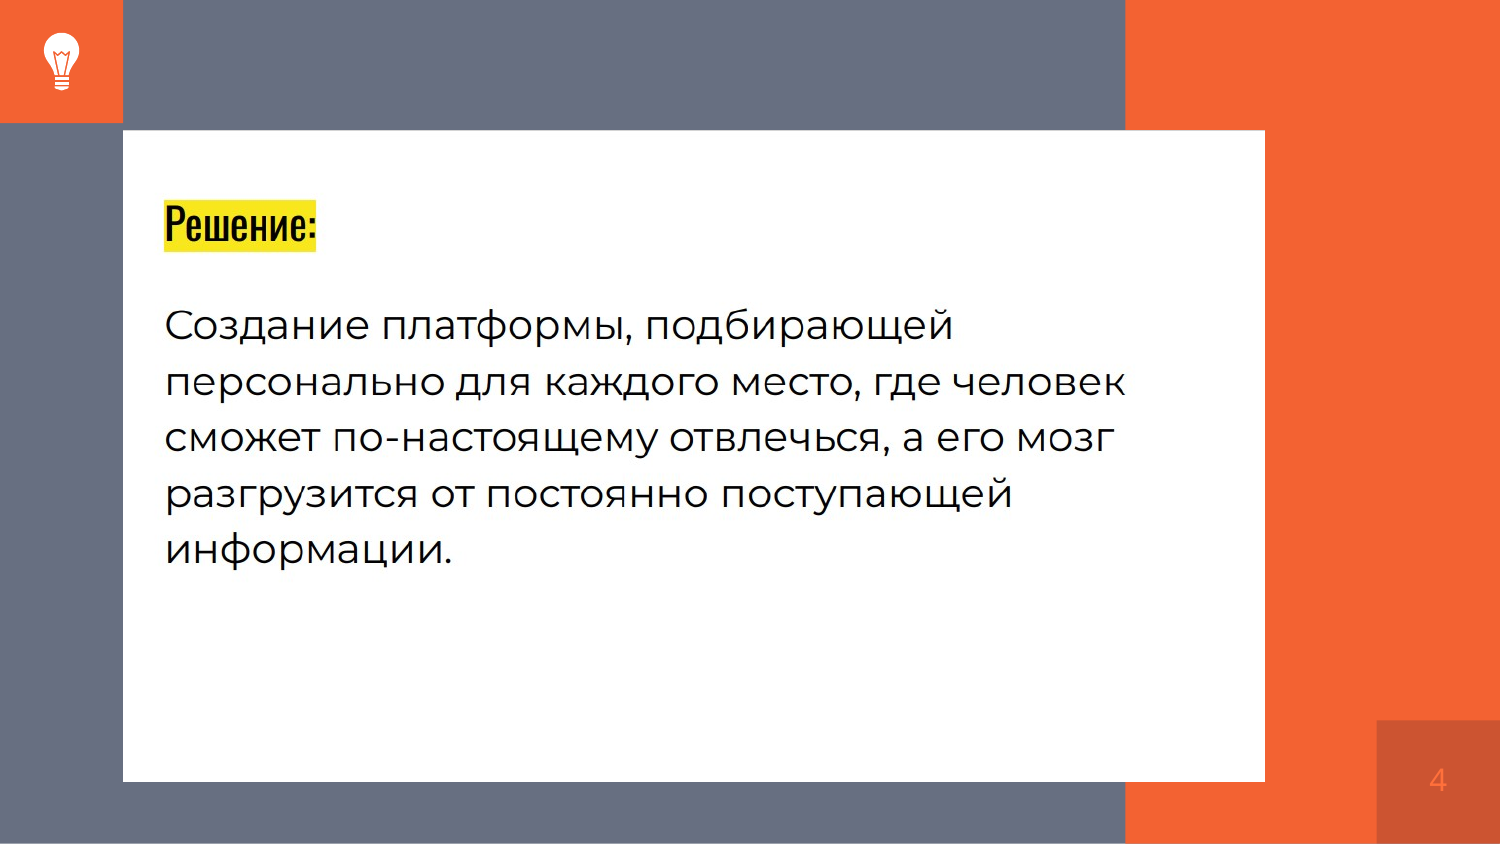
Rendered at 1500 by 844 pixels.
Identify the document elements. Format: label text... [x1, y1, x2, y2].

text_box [43, 32, 80, 91]
slide_number 4 [1376, 720, 1500, 844]
picture [123, 130, 1265, 783]
